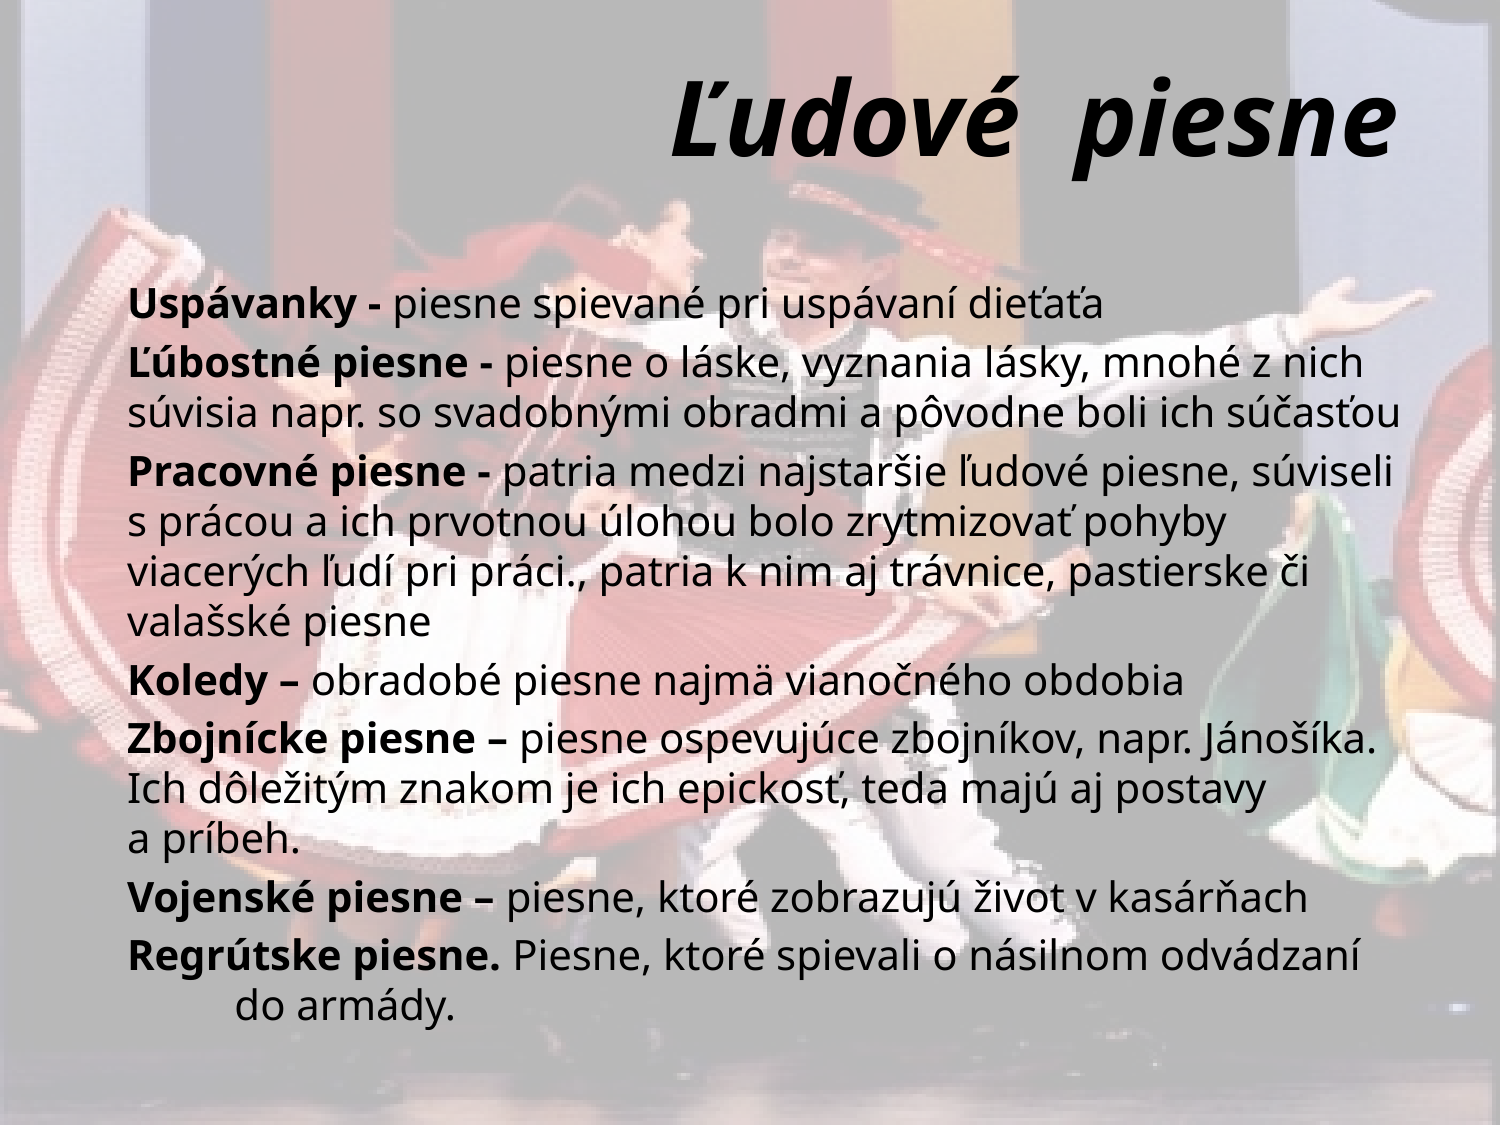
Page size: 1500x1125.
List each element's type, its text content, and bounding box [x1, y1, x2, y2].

list Uspávanky - piesne spievané pri uspávaní dieťaťa Ľúbostné piesne - piesne o láske, vyznania lásky, mnohé z nich súvisia napr. so svadobnými obradmi a pôvodne boli ich súčasťou Pracovné piesne - patria medzi najstaršie ľudové piesne, súviseli s prácou a ich prvotnou úlohou bolo zrytmizovať pohyby viacerých ľudí pri práci., patria k nim aj trávnice, pastierske či valašské piesne Koledy – obradobé piesne najmä vianočného obdobia Zbojnícke piesne – piesne ospevujúce zbojníkov, napr. Jánošíka. Ich dôležitým znakom je ich epickosť, teda majú aj postavy a príbeh. Vojenské piesne – piesne, ktoré zobrazujú život v kasárňach Regrútske piesne. Piesne, ktoré spievali o násilnom odvádzaní do armády. [112, 269, 1424, 1071]
title Ľudové piesne [64, 42, 1415, 186]
